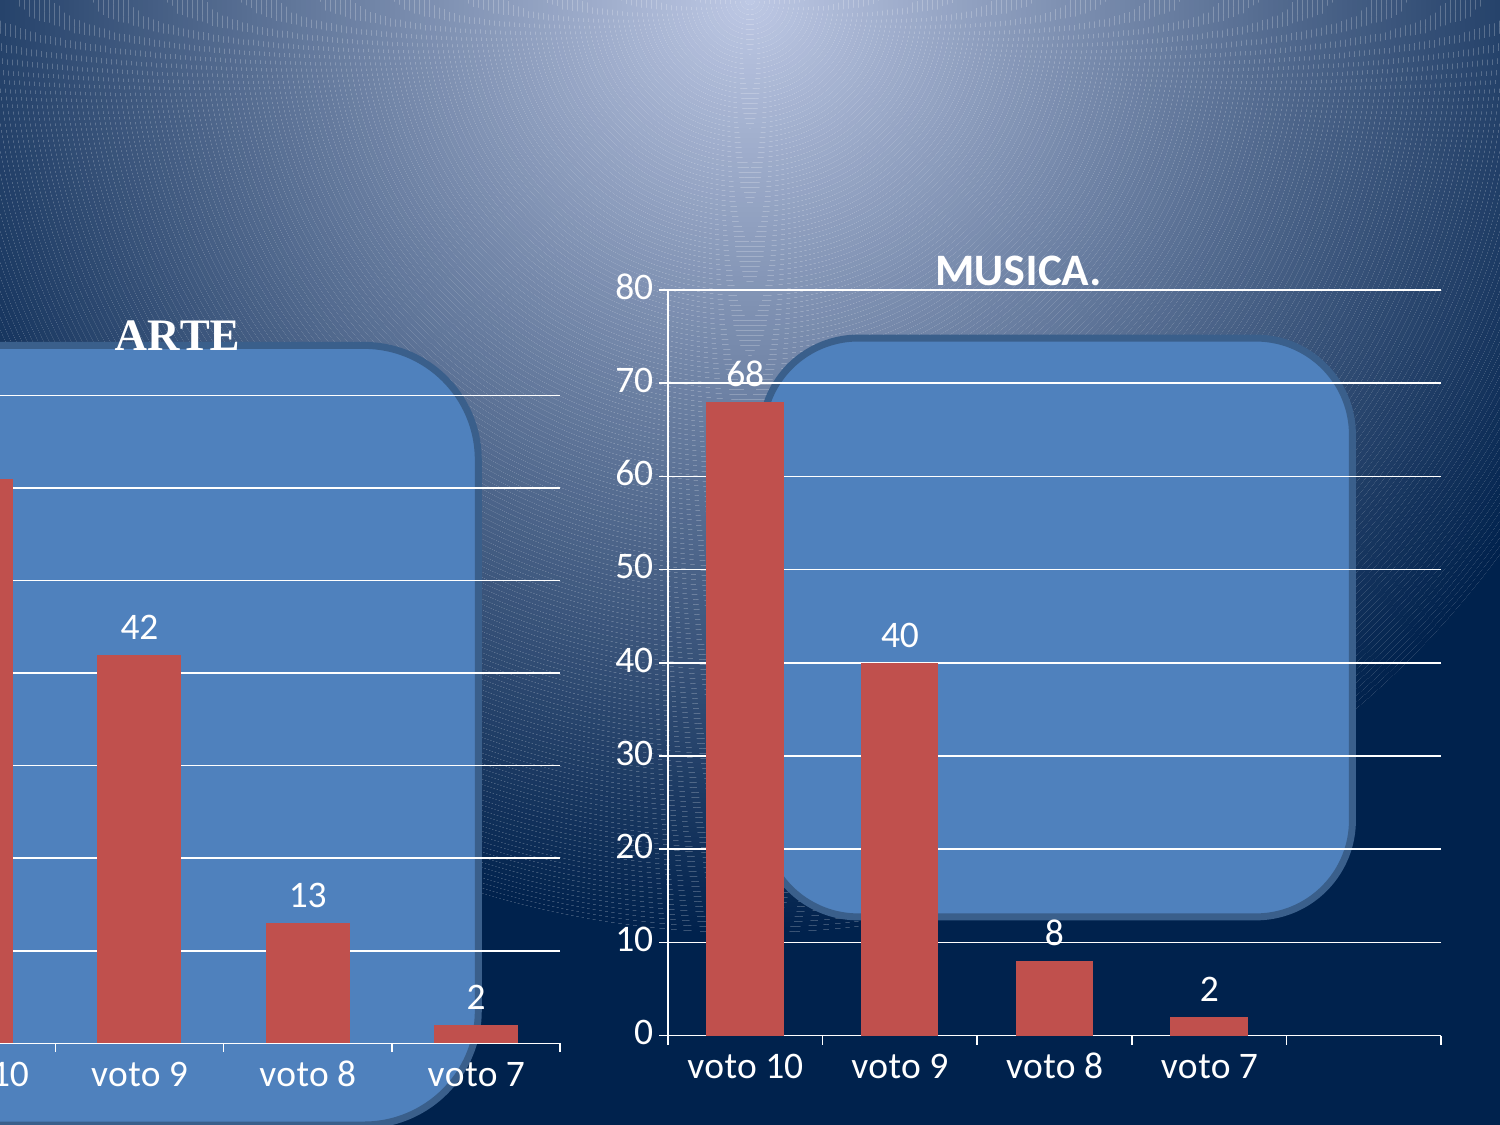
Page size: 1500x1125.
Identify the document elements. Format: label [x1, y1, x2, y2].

chart [0, 302, 562, 1125]
title [76, 0, 1425, 173]
chart [572, 207, 1465, 1125]
